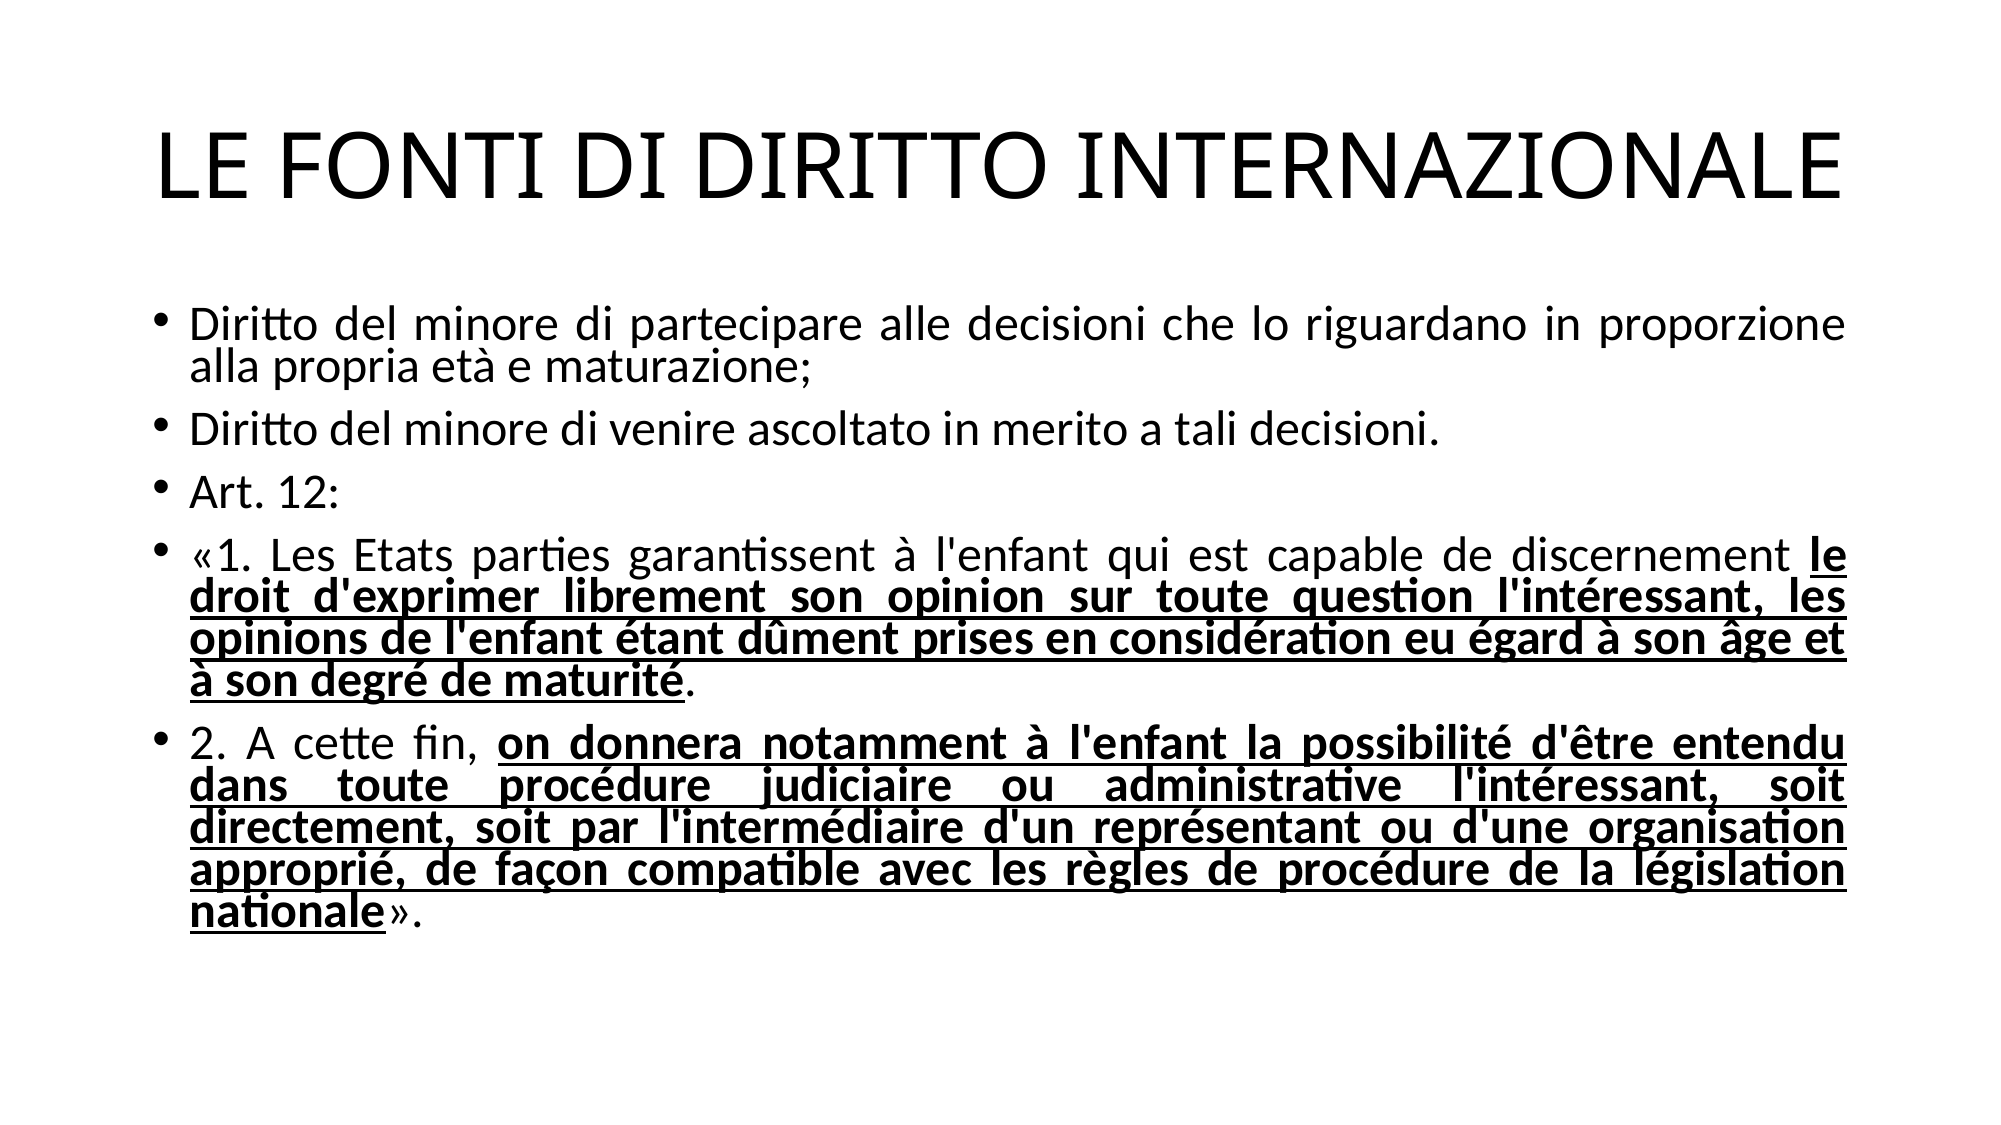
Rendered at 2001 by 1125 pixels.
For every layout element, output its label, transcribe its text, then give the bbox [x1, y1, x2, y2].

title LE FONTI DI DIRITTO INTERNAZIONALE [137, 59, 1863, 278]
list Diritto del minore di partecipare alle decisioni che lo riguardano in proporzione alla propria età e maturazione; Diritto del minore di venire ascoltato in merito a tali decisioni. Art. 12: «1. Les Etats parties garantissent à l'enfant qui est capable de discernement le droit d'exprimer librement son opinion sur toute question l'intéressant, les opinions de l'enfant étant dûment prises en considération eu égard à son âge et à son degré de maturité. 2. A cette fin, on donnera notamment à l'enfant la possibilité d'être entendu dans toute procédure judiciaire ou administrative l'intéressant, soit directement, soit par l'intermédiaire d'un représentant ou d'une organisation approprié, de façon compatible avec les règles de procédure de la législation nationale». [137, 299, 1863, 1014]
